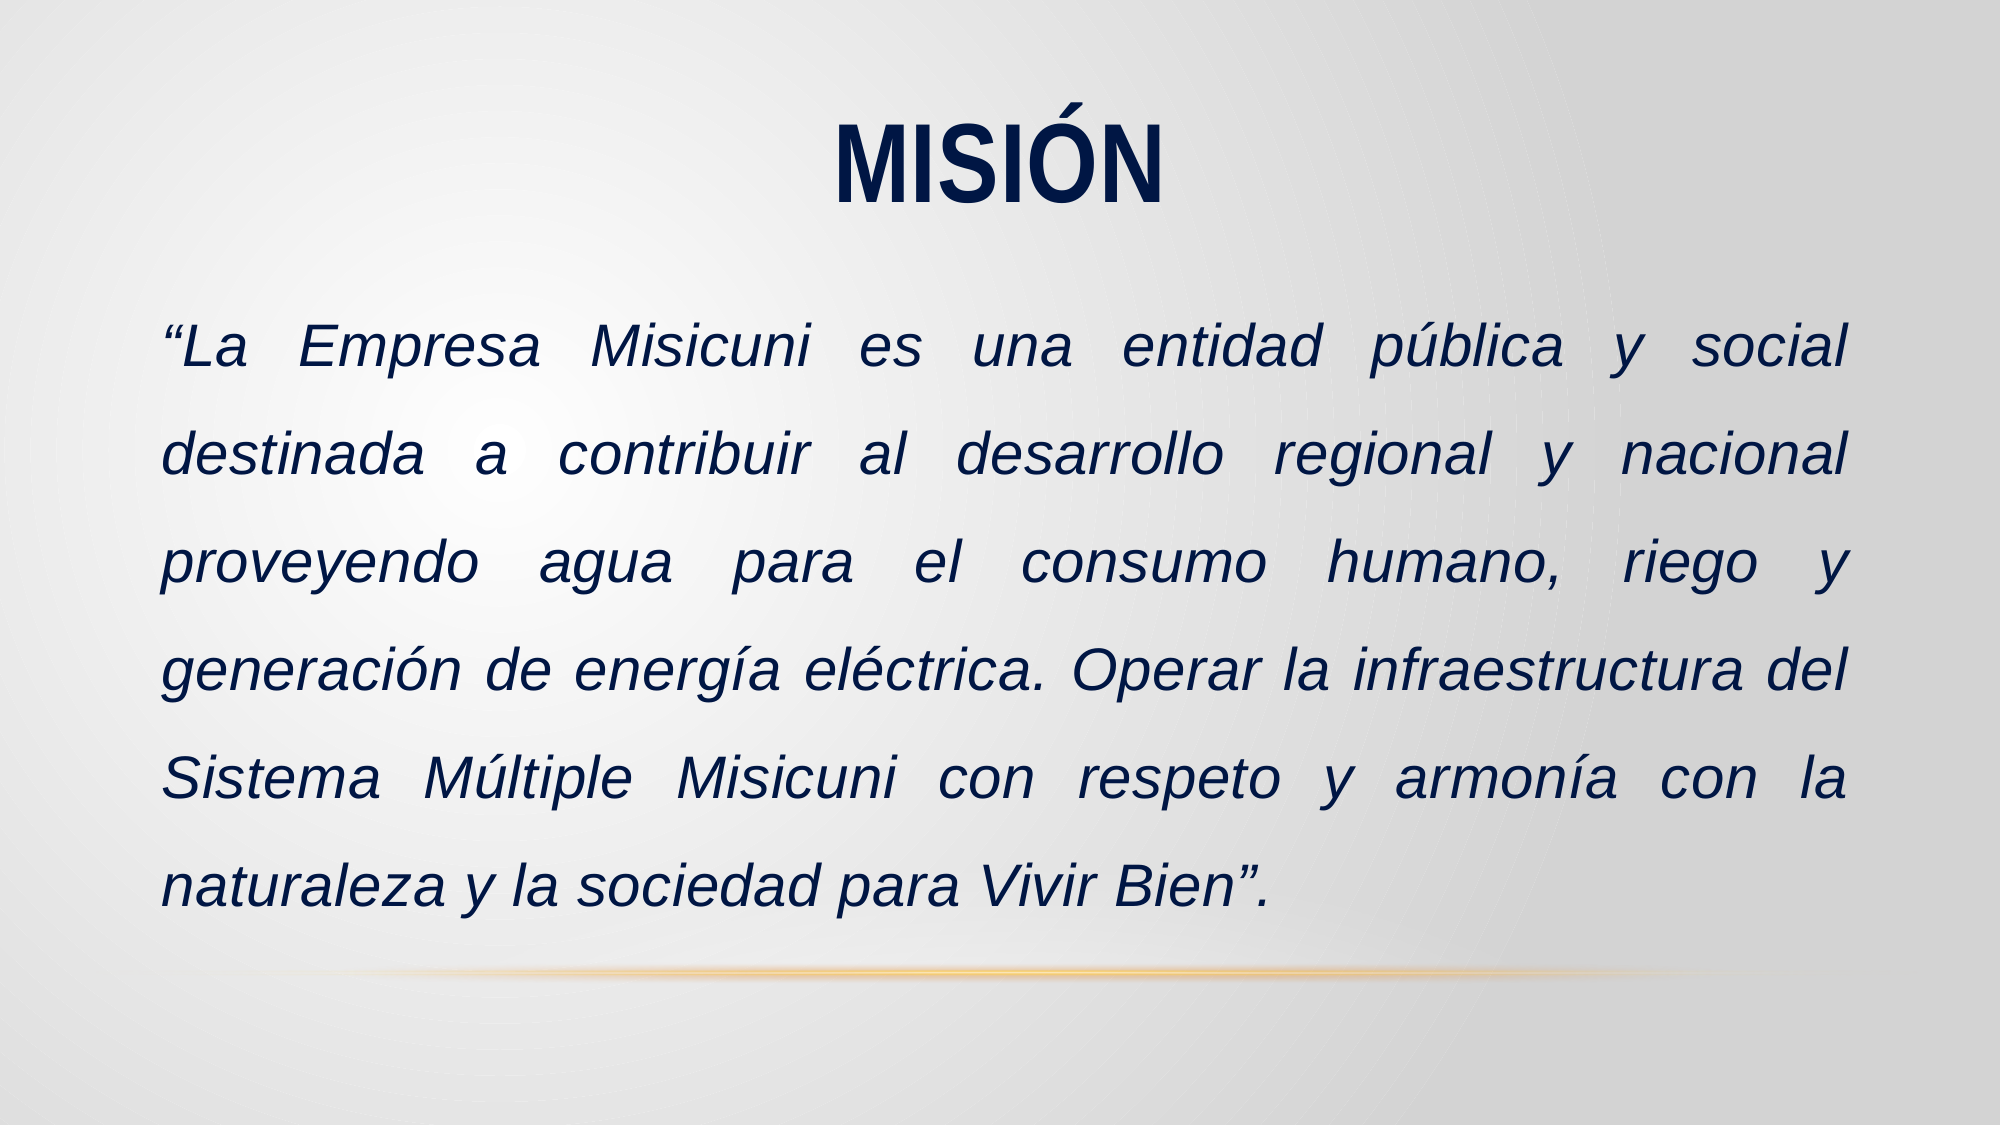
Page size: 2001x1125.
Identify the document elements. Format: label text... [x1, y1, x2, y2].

title MISIÓN [133, 45, 1867, 233]
list “La Empresa Misicuni es una entidad pública y social destinada a contribuir al desarrollo regional y nacional proveyendo agua para el consumo humano, riego y generación de energía eléctrica. Operar la infraestructura del Sistema Múltiple Misicuni con respeto y armonía con la naturaleza y la sociedad para Vivir Bien”. [133, 262, 1867, 938]
picture [0, 0, 2000, 1125]
